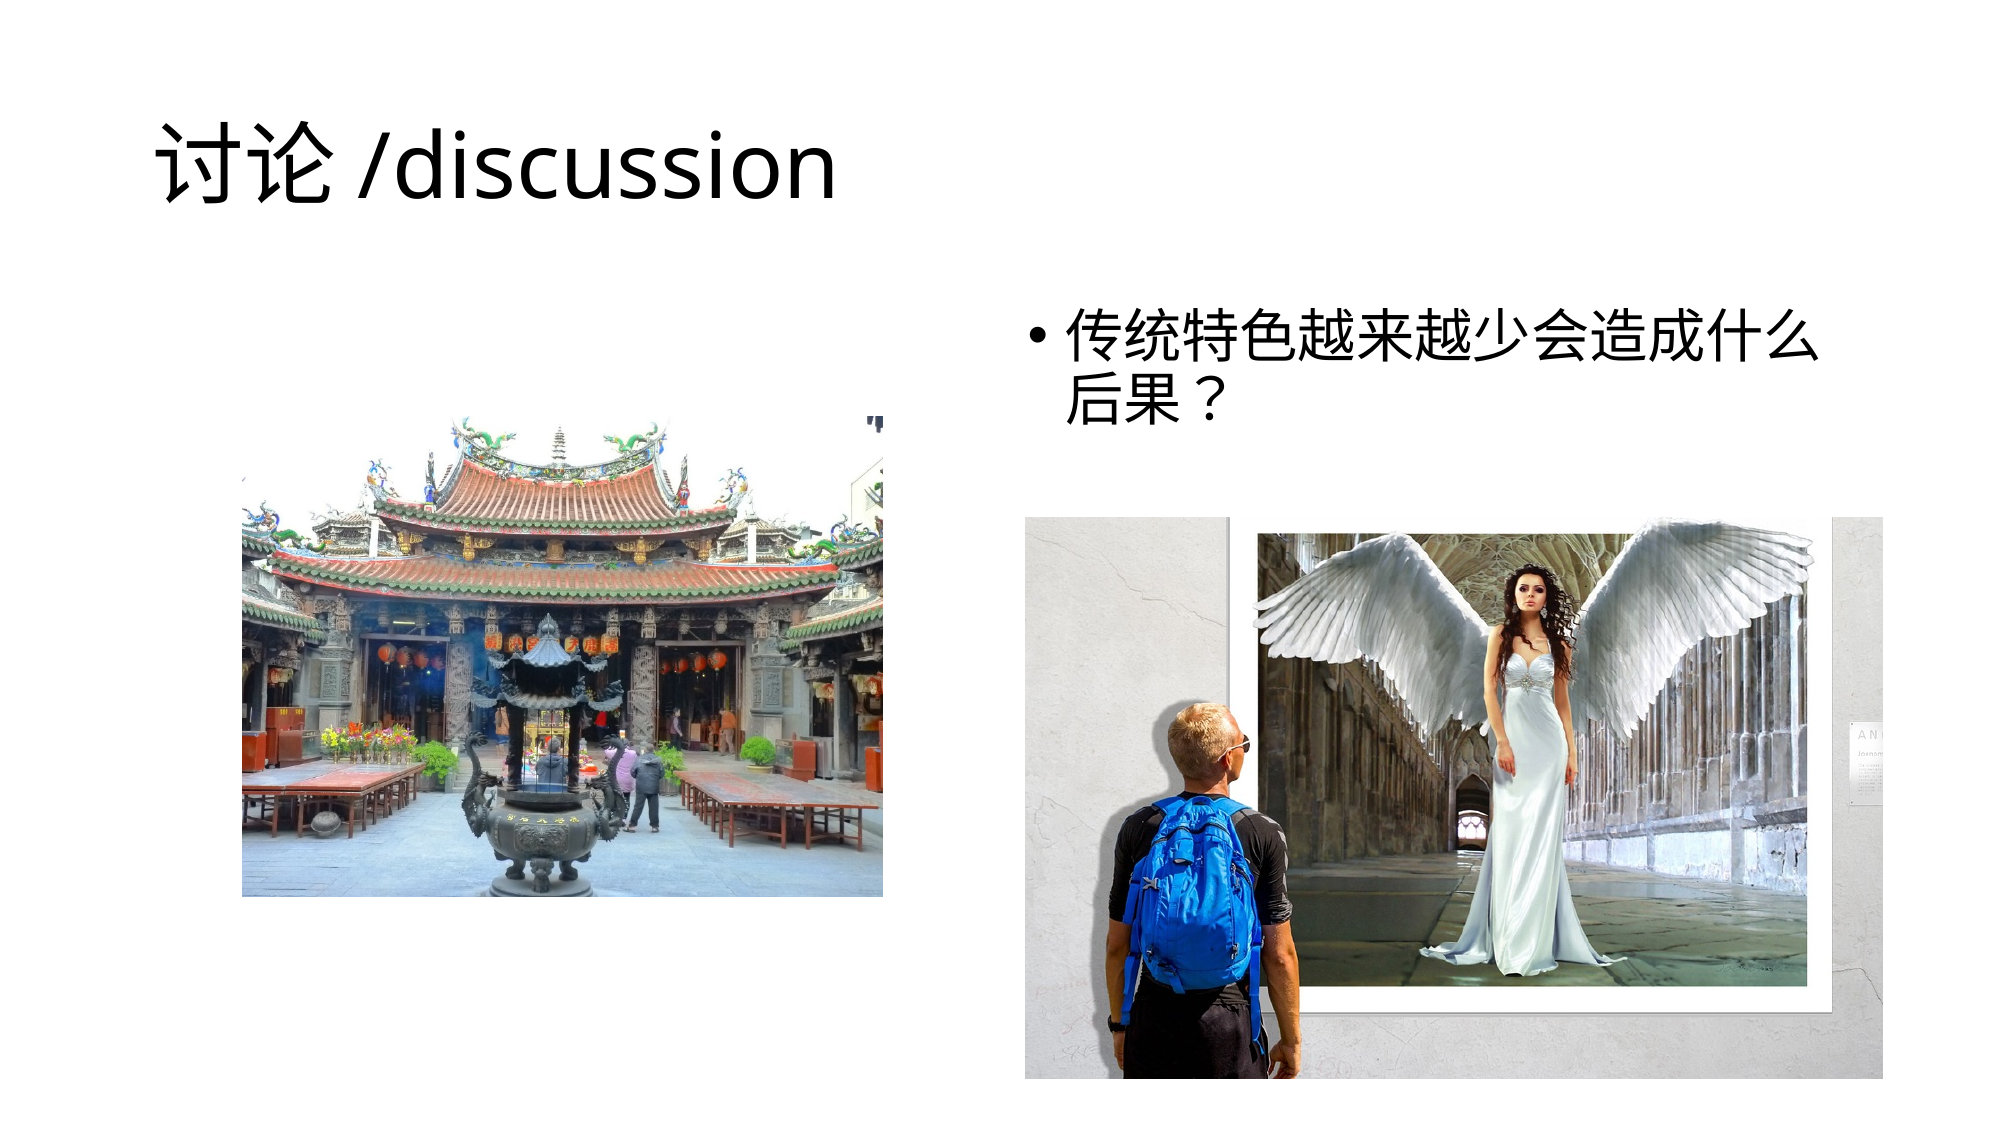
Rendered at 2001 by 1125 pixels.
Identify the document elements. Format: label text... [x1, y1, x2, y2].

title 讨论/discussion [137, 59, 1863, 278]
picture [1025, 517, 1883, 1079]
list 传统特色越来越少会造成什么后果？ [1012, 299, 1863, 1014]
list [242, 416, 883, 897]
